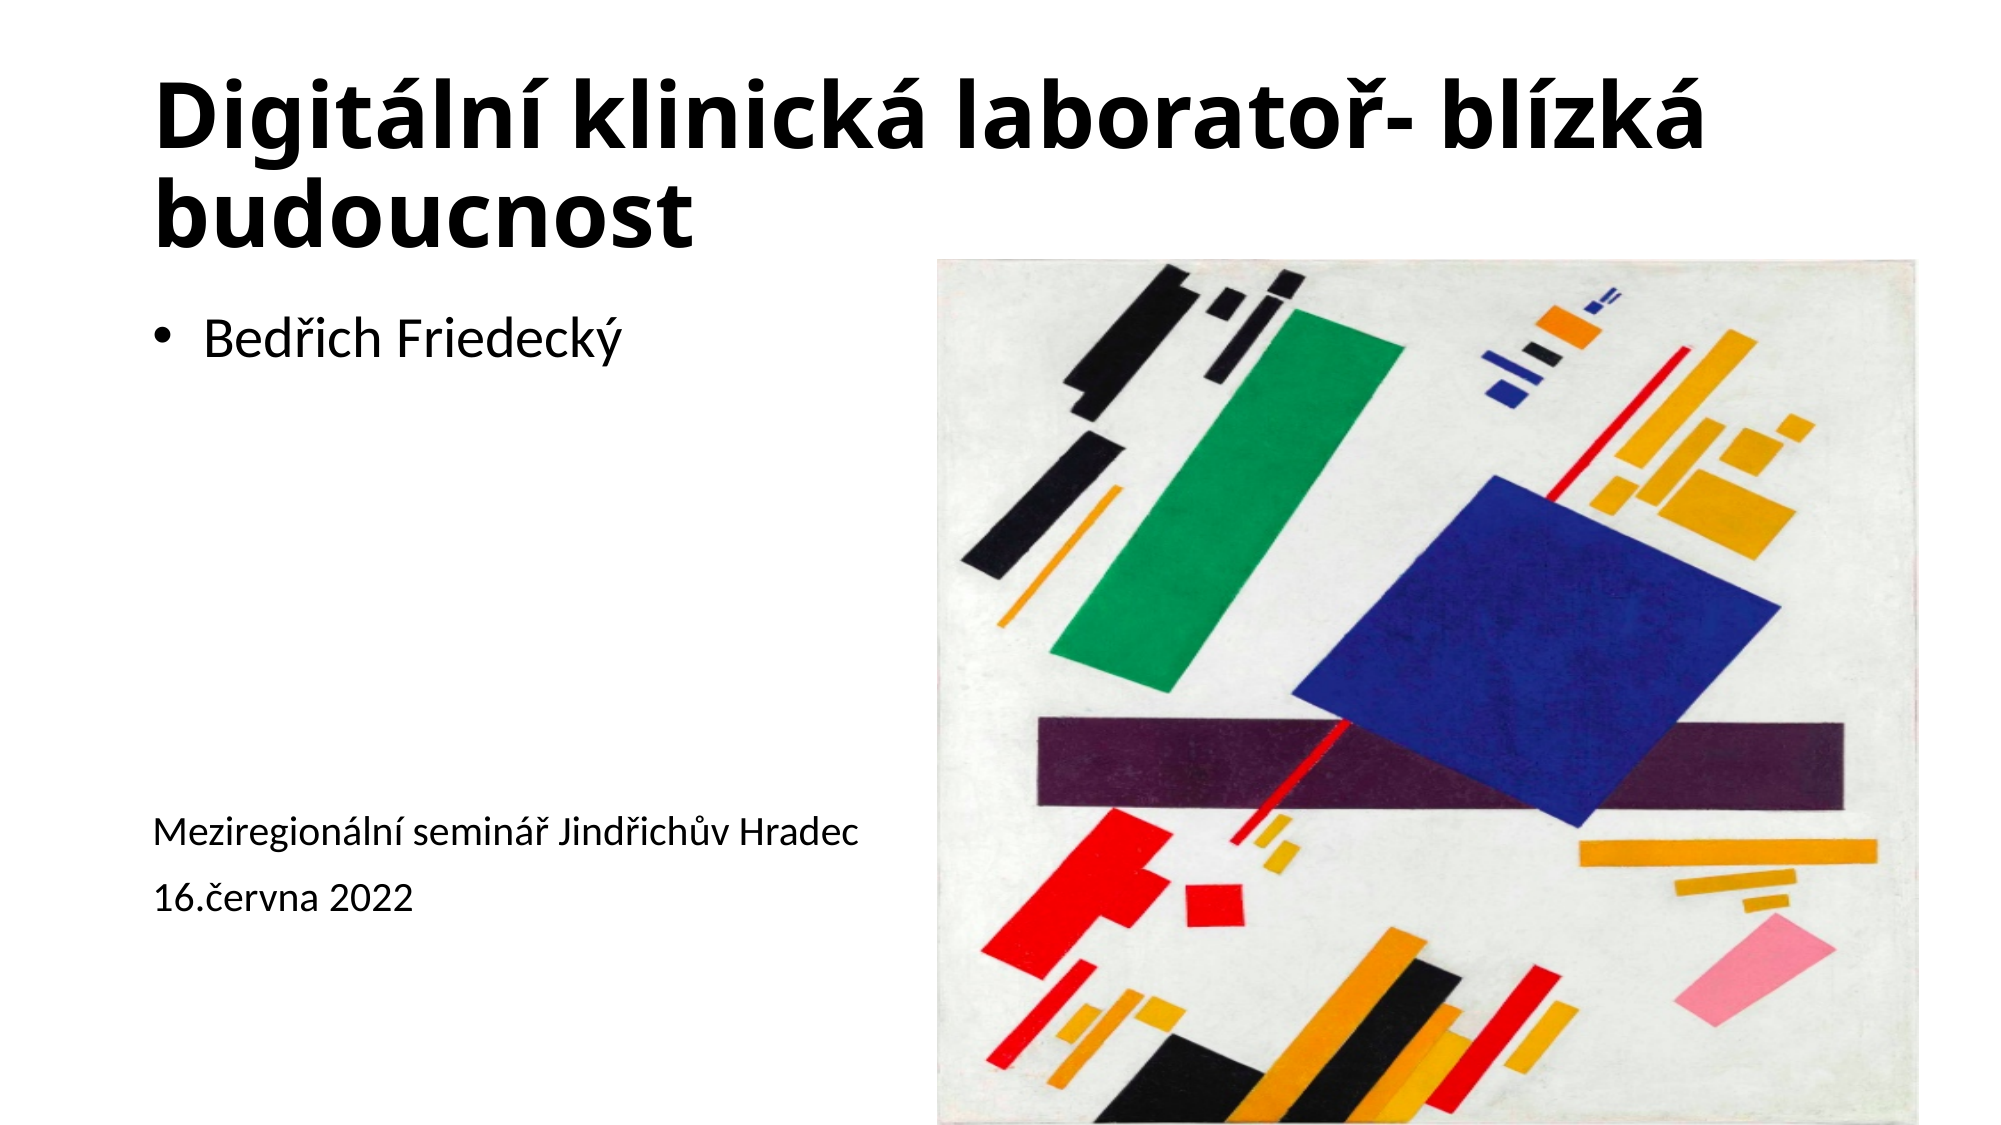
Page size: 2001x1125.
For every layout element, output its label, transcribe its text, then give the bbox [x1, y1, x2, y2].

picture [937, 259, 1919, 1125]
title Digitální klinická laboratoř- blízká budoucnost [137, 59, 1863, 278]
list Bedřich Friedecký Meziregionální seminář Jindřichův Hradec 16.června 2022 [137, 299, 937, 1014]
